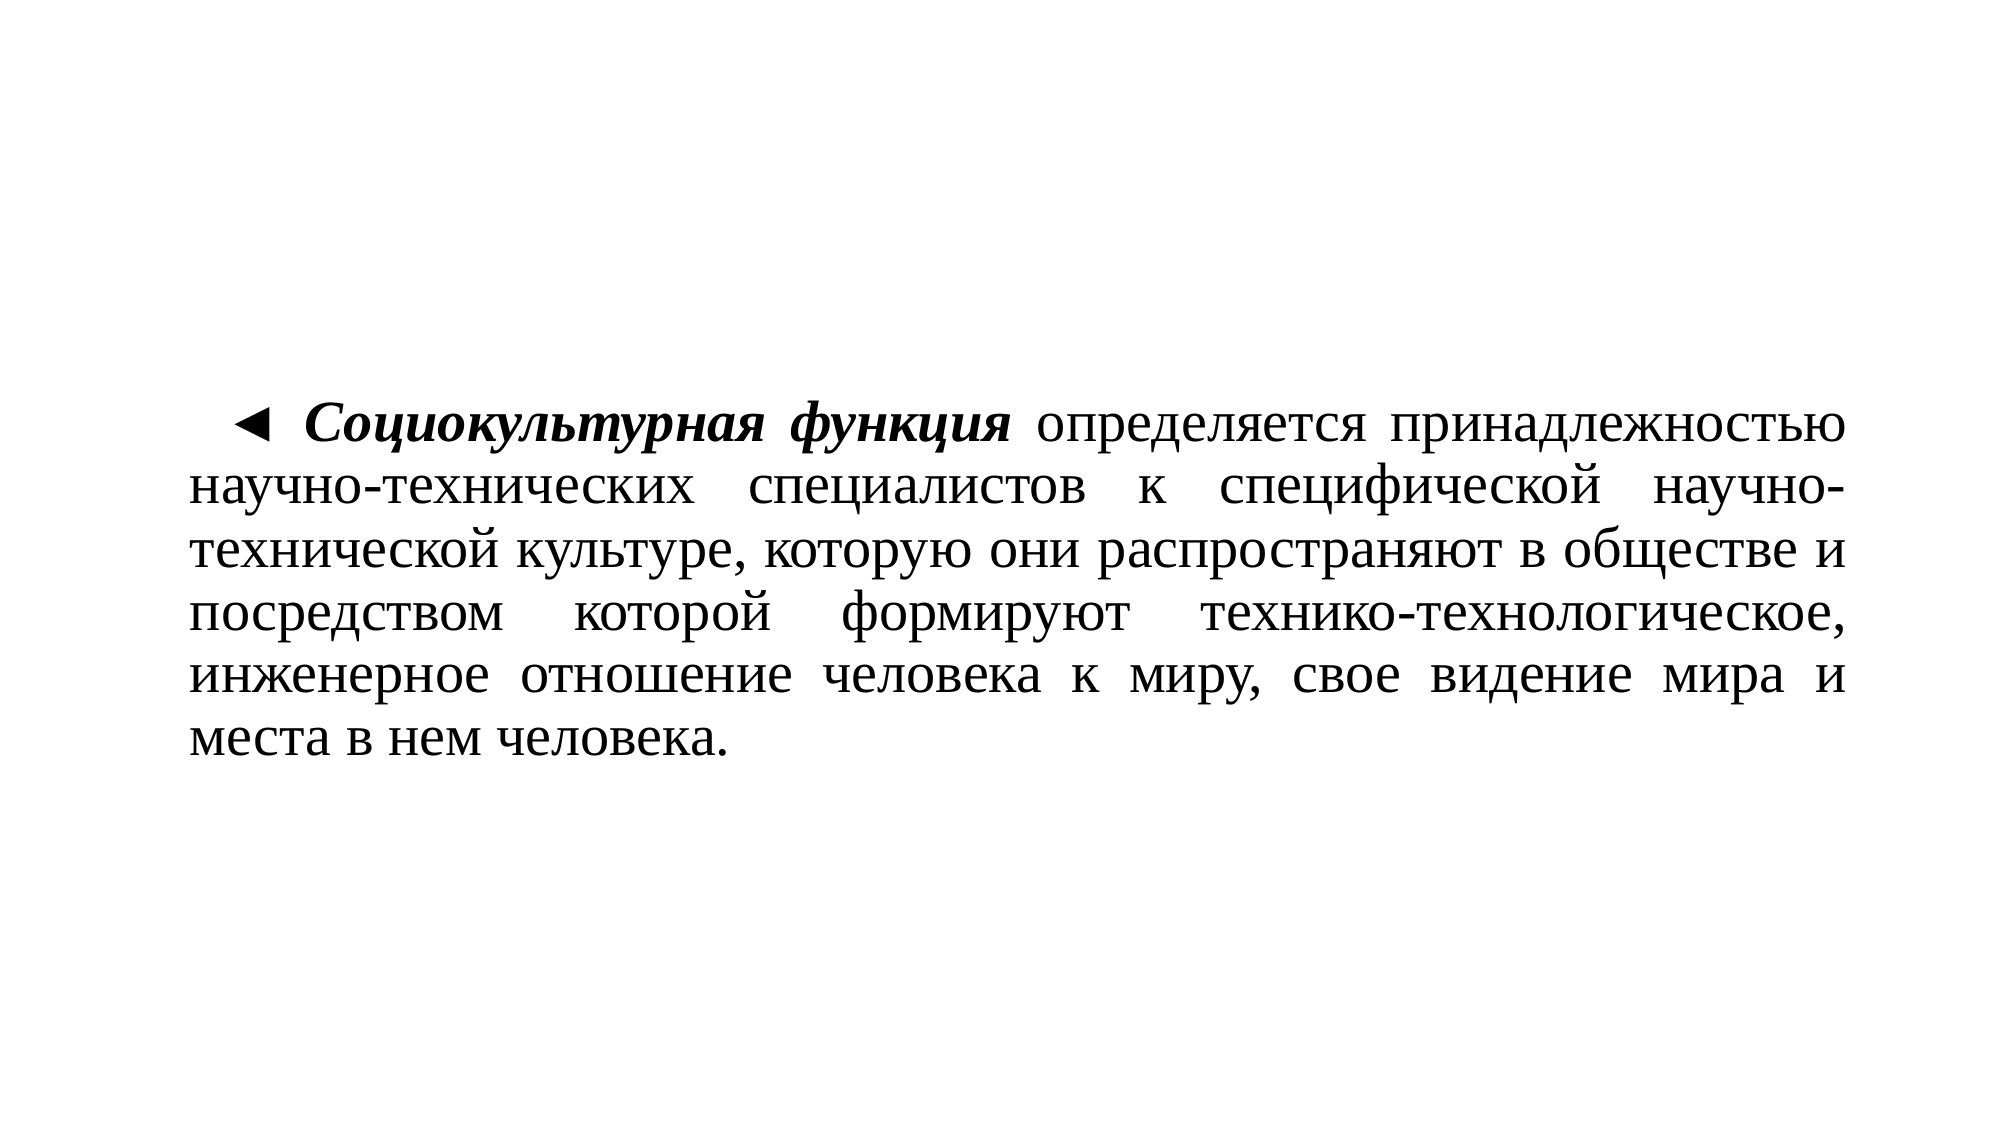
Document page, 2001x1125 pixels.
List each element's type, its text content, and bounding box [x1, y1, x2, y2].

list ◄ Социокультурная функция определяется принадлежностью научно-технических специалистов к специфической научно-технической культуре, которую они распространяют в обществе и посредством которой формируют технико-технологическое, инженерное отношение человека к миру, свое видение мира и места в нем человека. [137, 299, 1863, 1014]
